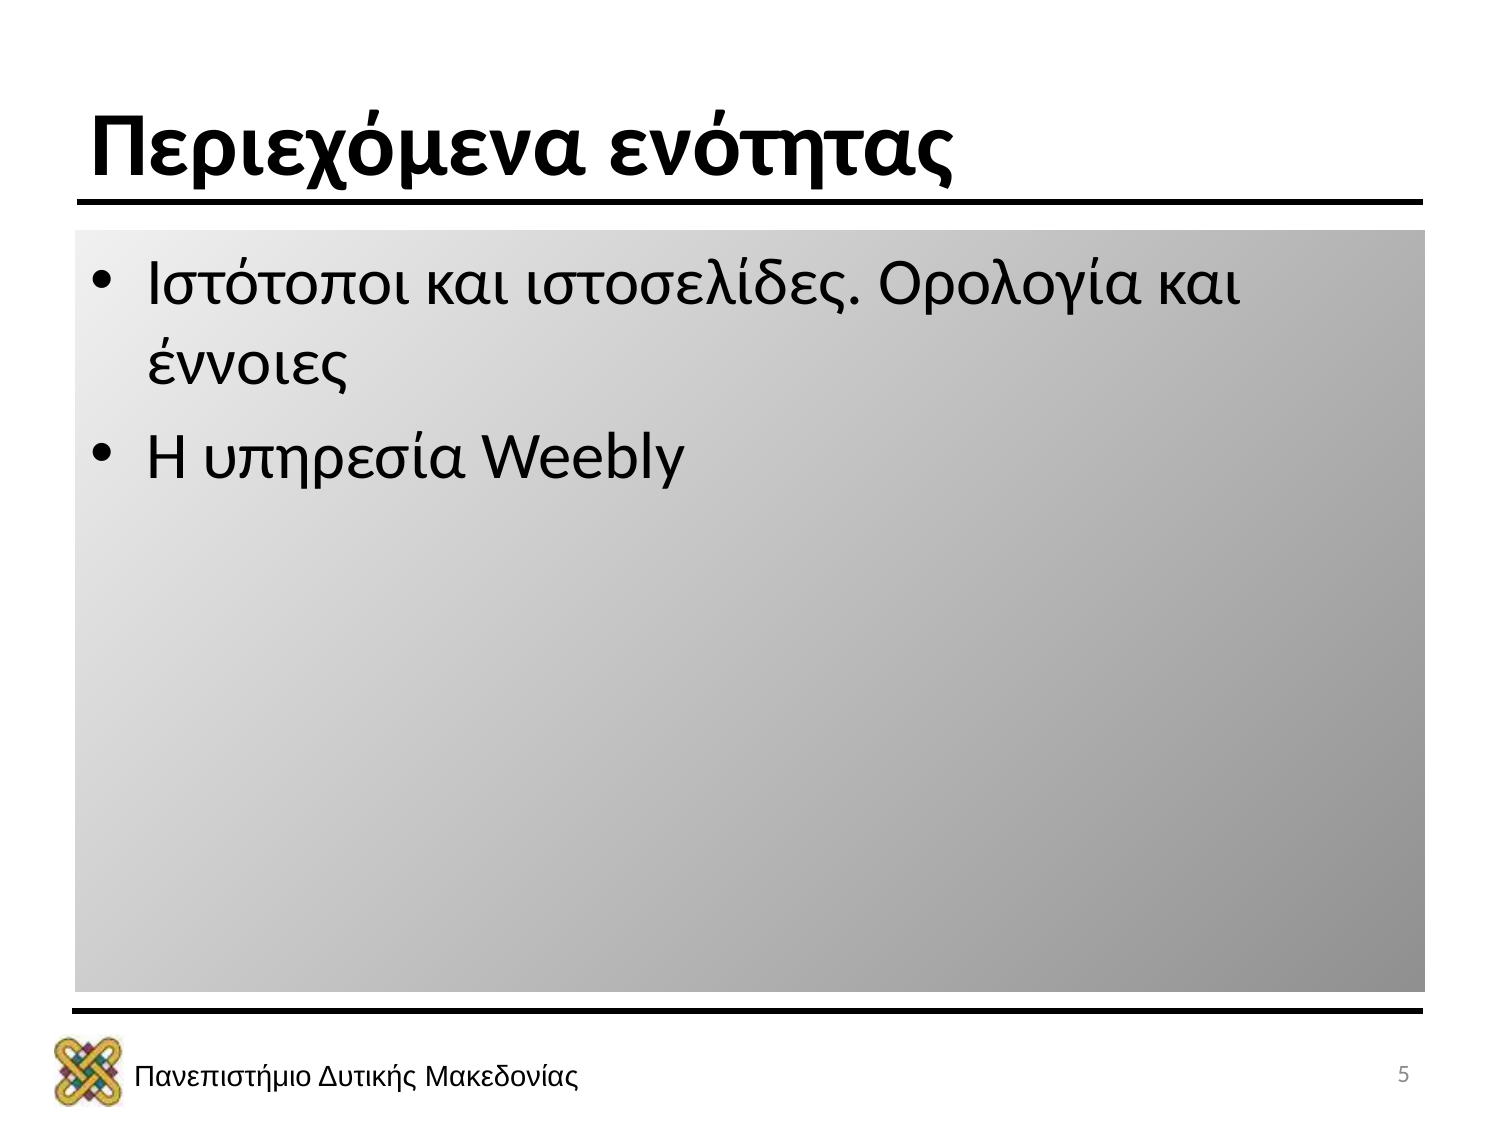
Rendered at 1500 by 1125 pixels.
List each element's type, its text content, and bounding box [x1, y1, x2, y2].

slide_number 5 [1074, 1042, 1425, 1103]
title Περιεχόμενα ενότητας [75, 45, 1425, 230]
picture [54, 1034, 124, 1107]
list Ιστότοποι και ιστοσελίδες. Ορολογία και έννοιες Η υπηρεσία Weebly [75, 230, 1425, 992]
